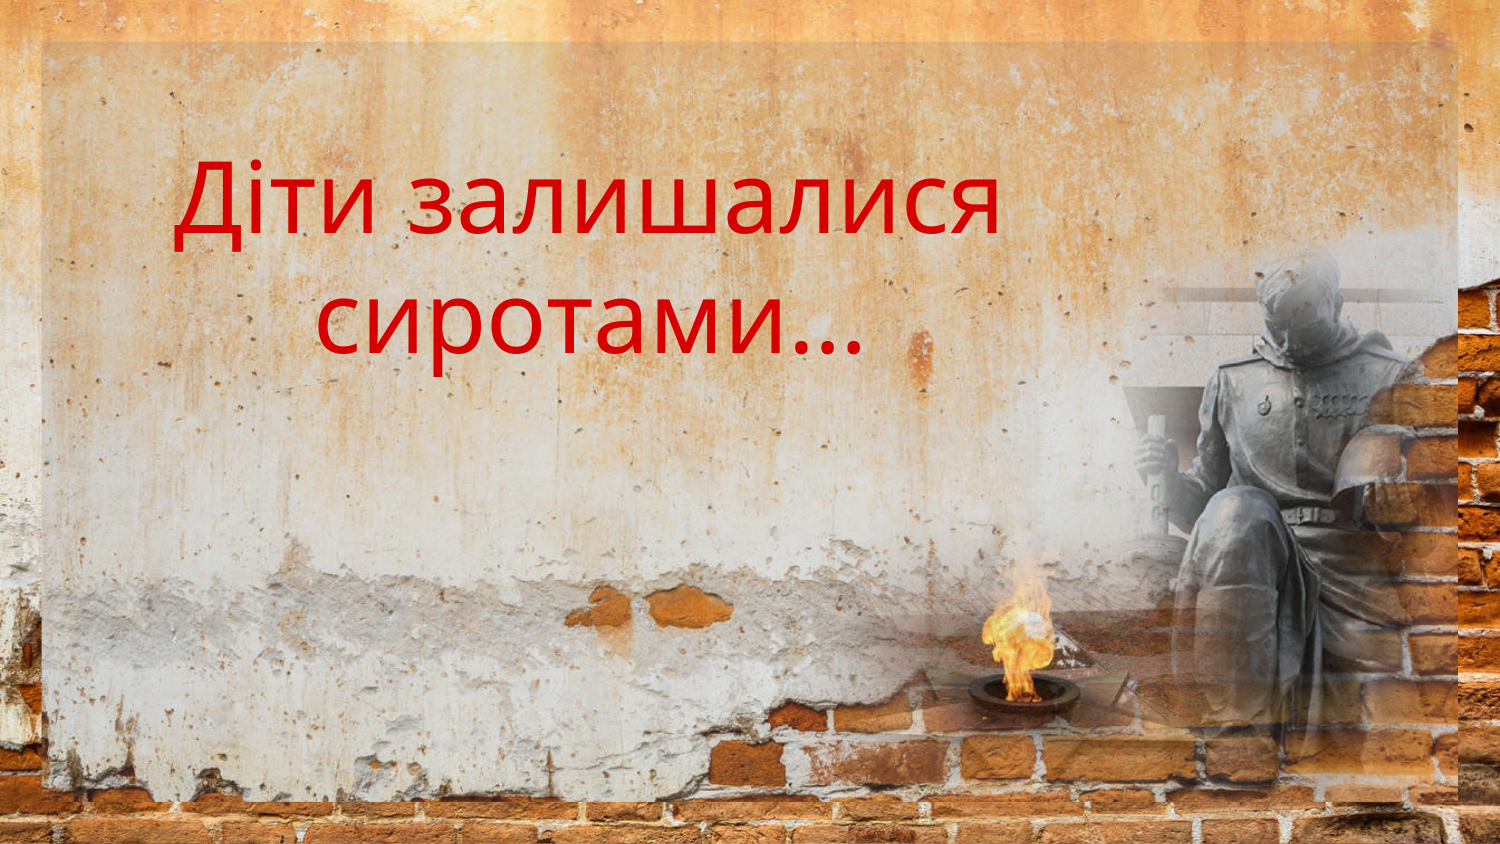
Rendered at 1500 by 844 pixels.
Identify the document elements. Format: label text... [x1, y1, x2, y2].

picture [0, 0, 1500, 844]
text_box Діти залишалися сиротами… [123, 126, 1058, 462]
